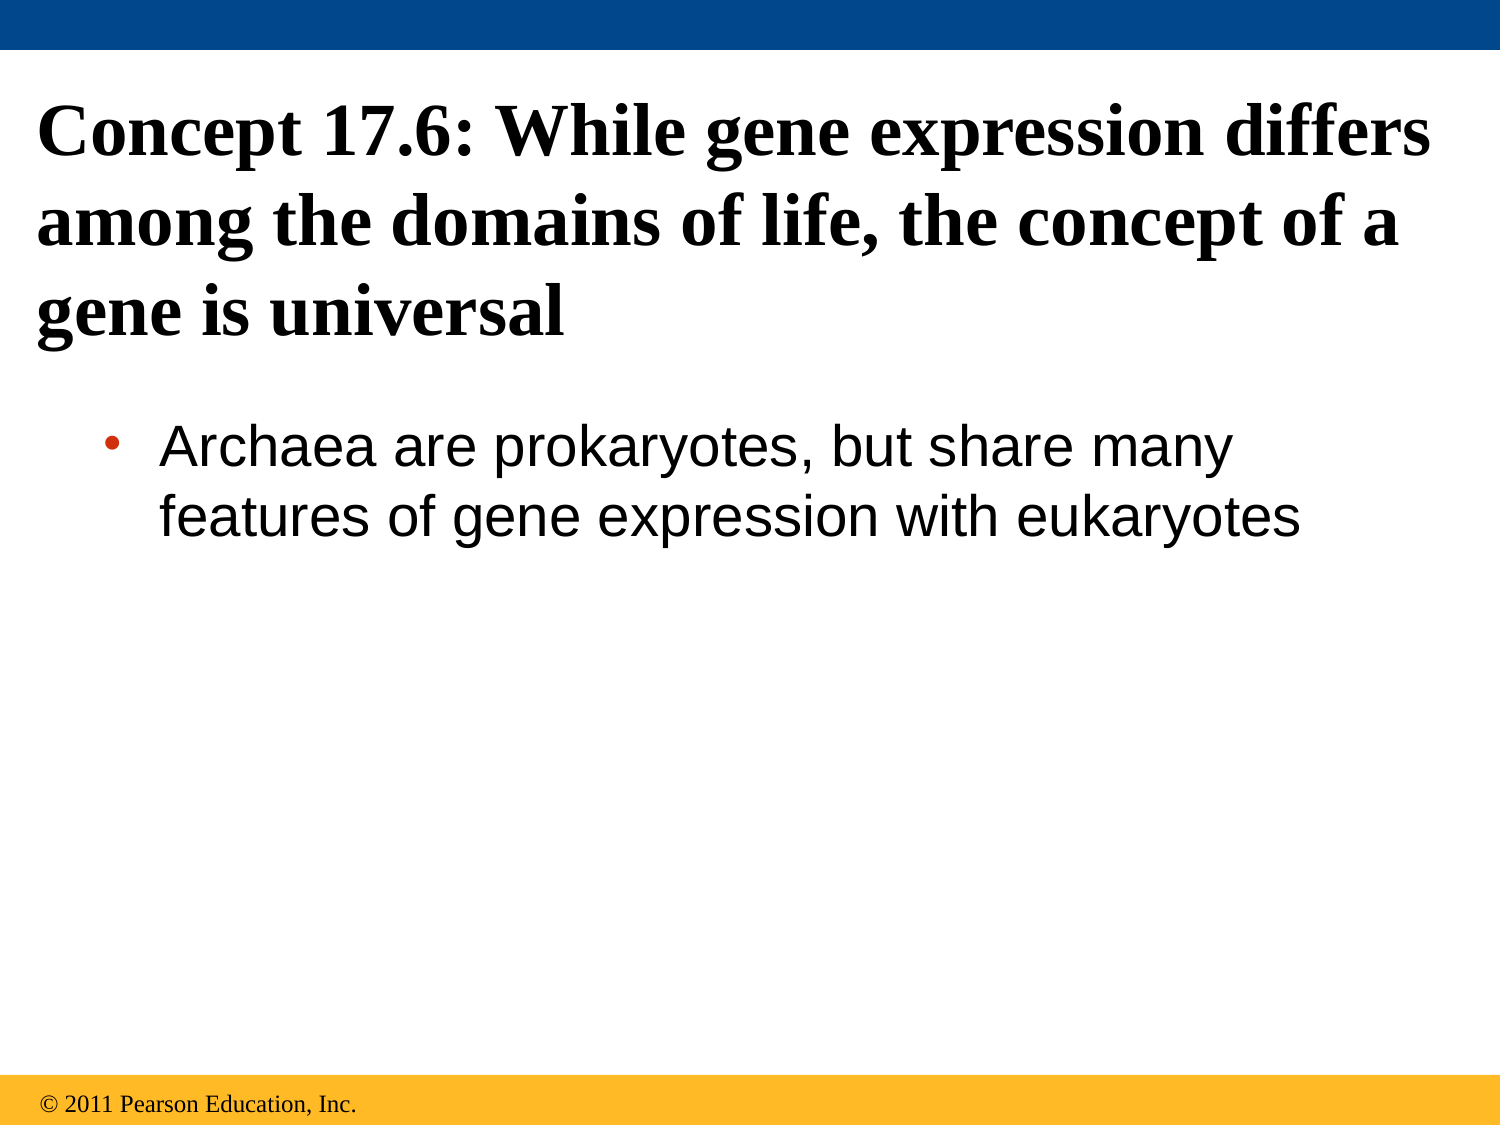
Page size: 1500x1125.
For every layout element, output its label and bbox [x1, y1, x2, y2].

text_box [0, 1074, 1500, 1125]
list [87, 400, 1463, 1054]
text_box [0, 0, 1500, 50]
title [12, 72, 1460, 359]
